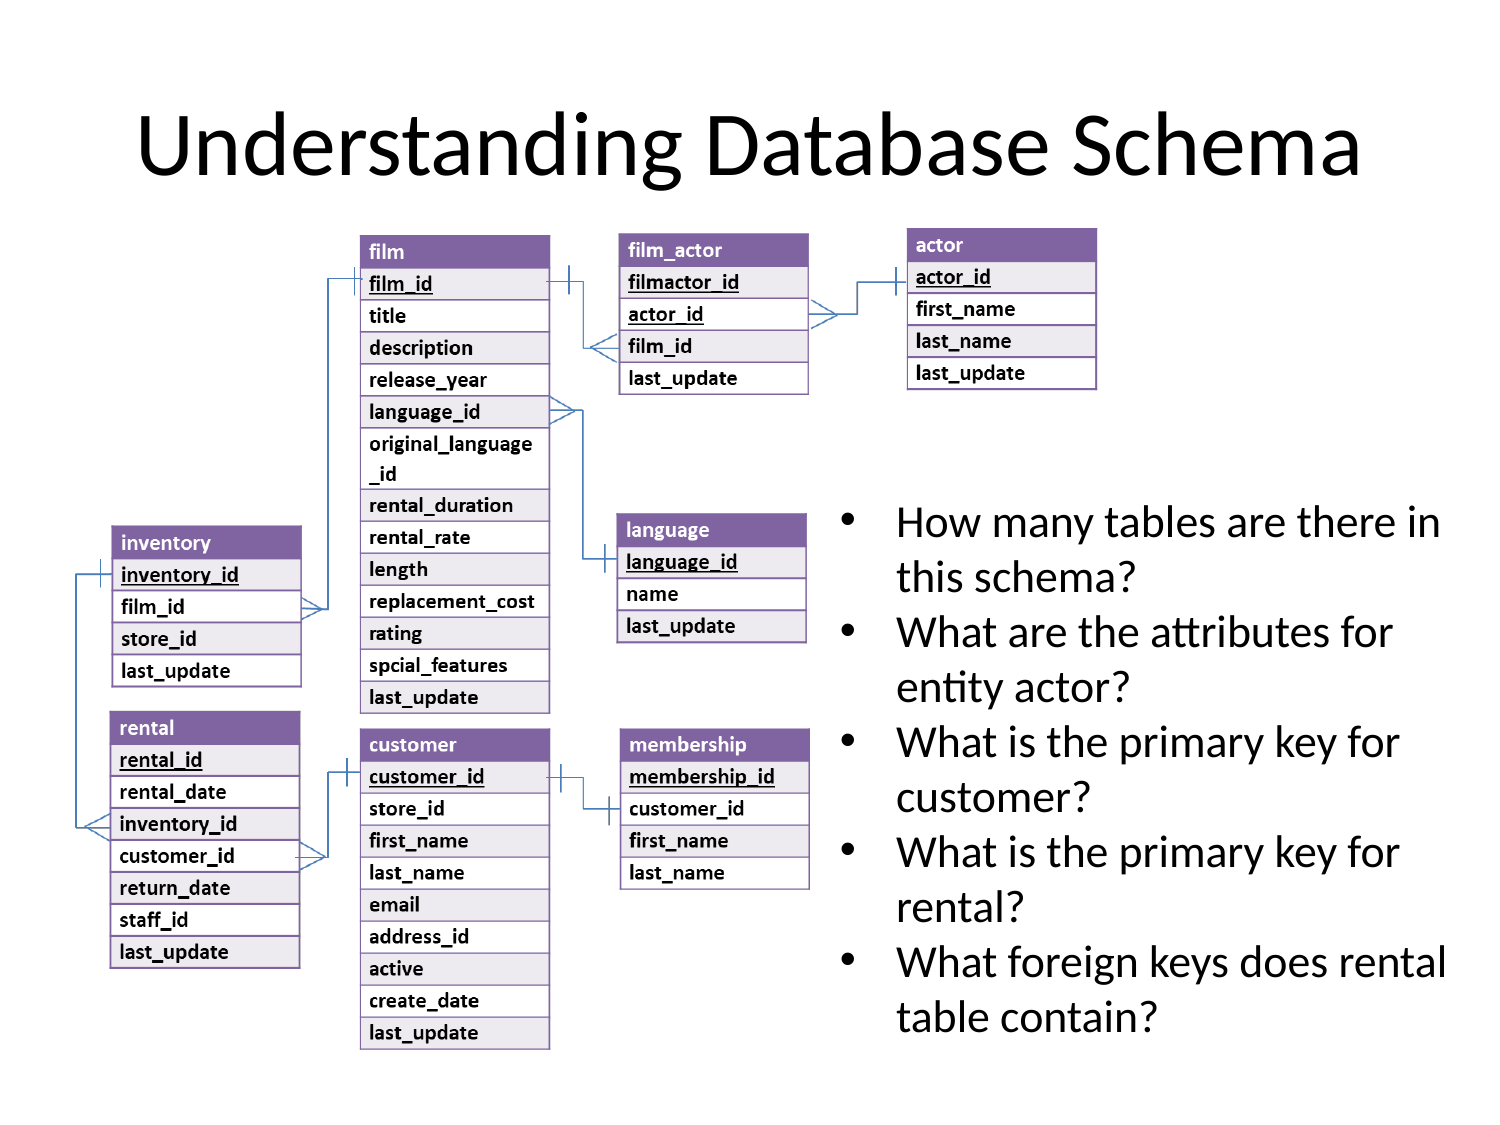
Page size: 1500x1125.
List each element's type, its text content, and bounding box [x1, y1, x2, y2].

title Understanding Database Schema [75, 45, 1425, 233]
picture [74, 224, 1098, 1059]
text_box How many tables are there in this schema? What are the attributes for entity actor? What is the primary key for customer? What is the primary key for rental? What foreign keys does rental table contain? [1102, 484, 1488, 1049]
